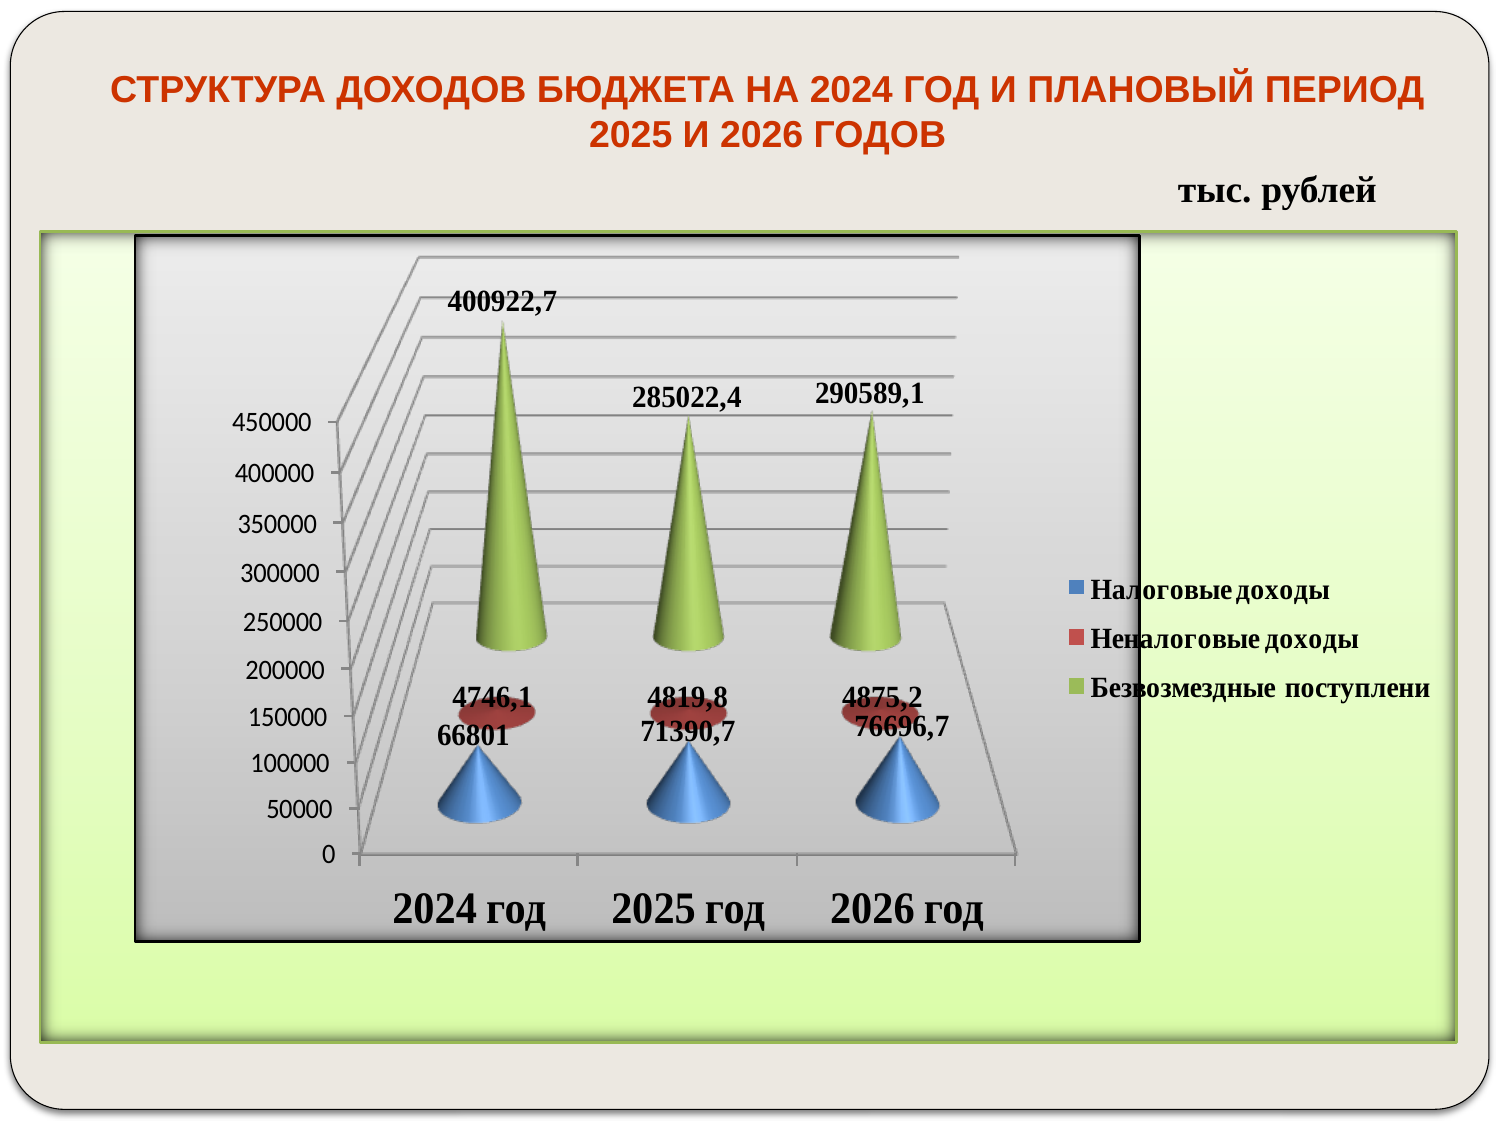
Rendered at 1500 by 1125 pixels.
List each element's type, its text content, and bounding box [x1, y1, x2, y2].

text_box тыс. рублей [1124, 163, 1431, 219]
text_box СТРУКТУРА ДОХОДОВ БЮДЖЕТА НА 2024 ГОД И ПЛАНОВЫЙ ПЕРИОД 2025 И 2026 ГОДОВ [88, 57, 1447, 163]
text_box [29, 219, 1469, 1055]
